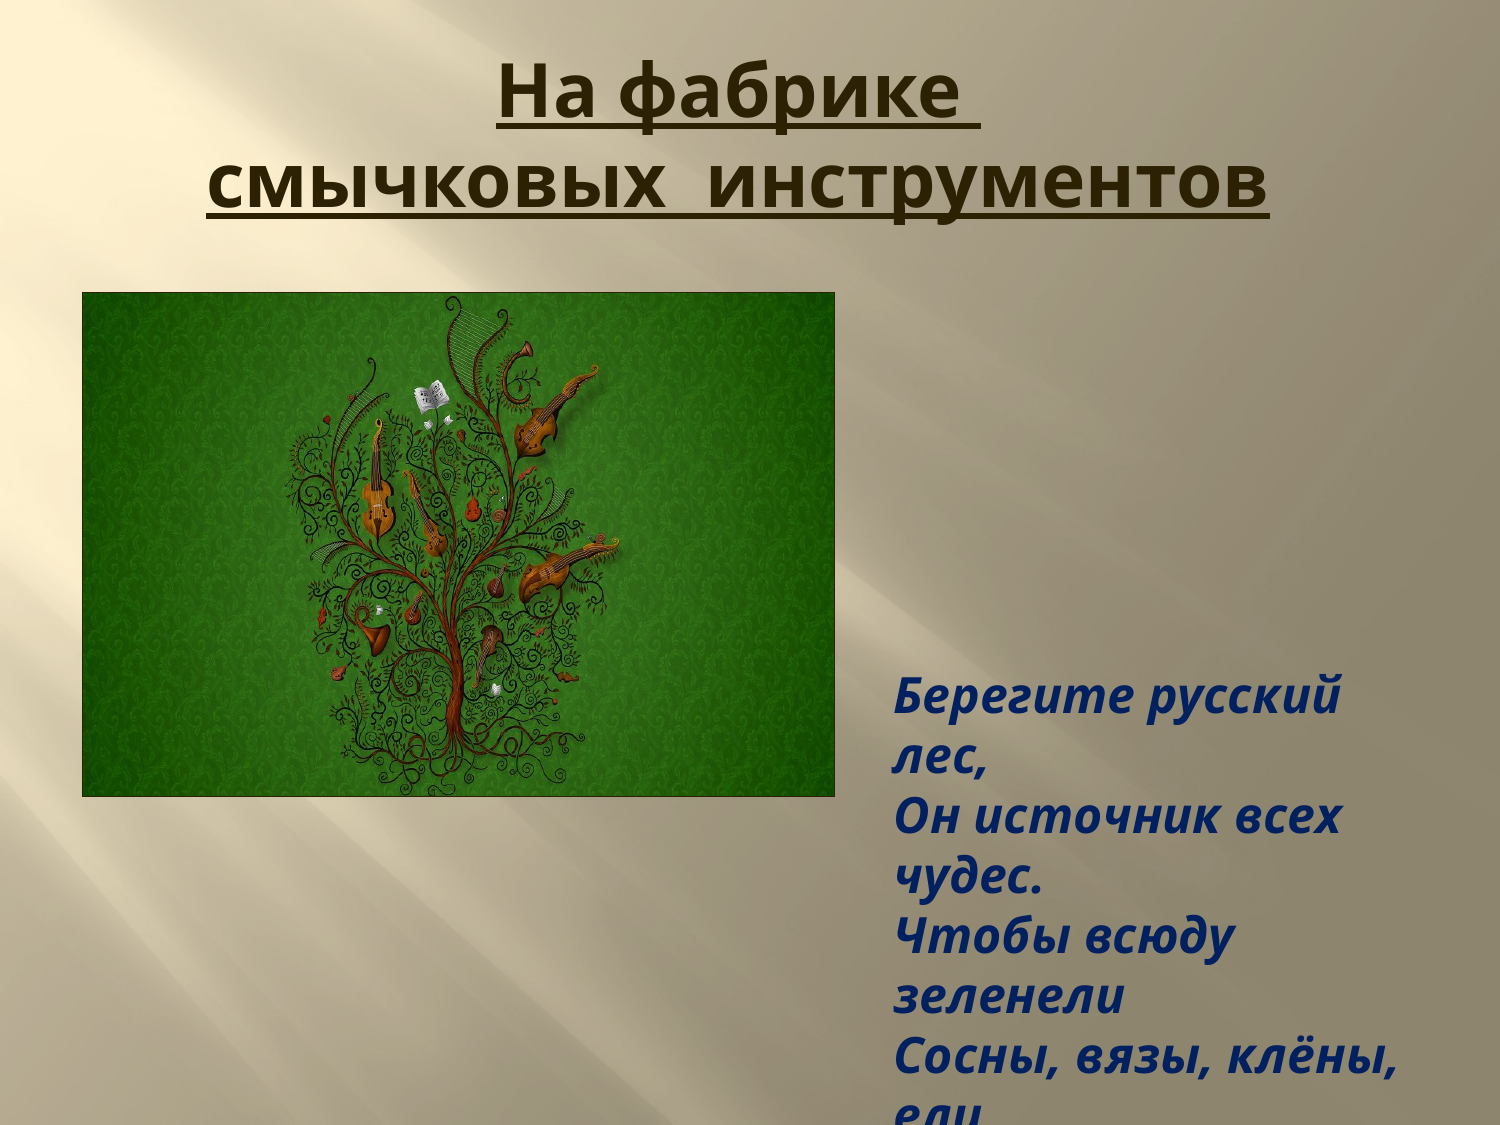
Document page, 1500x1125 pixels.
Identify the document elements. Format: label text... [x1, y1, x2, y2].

text_box Берегите русский лес, Он источник всех чудес. Чтобы всюду зеленели Сосны, вязы, клёны, ели, Берегите русский лес! [878, 656, 1454, 1125]
picture [81, 292, 835, 798]
text_box На фабрике смычковых инструментов [35, 35, 1442, 230]
